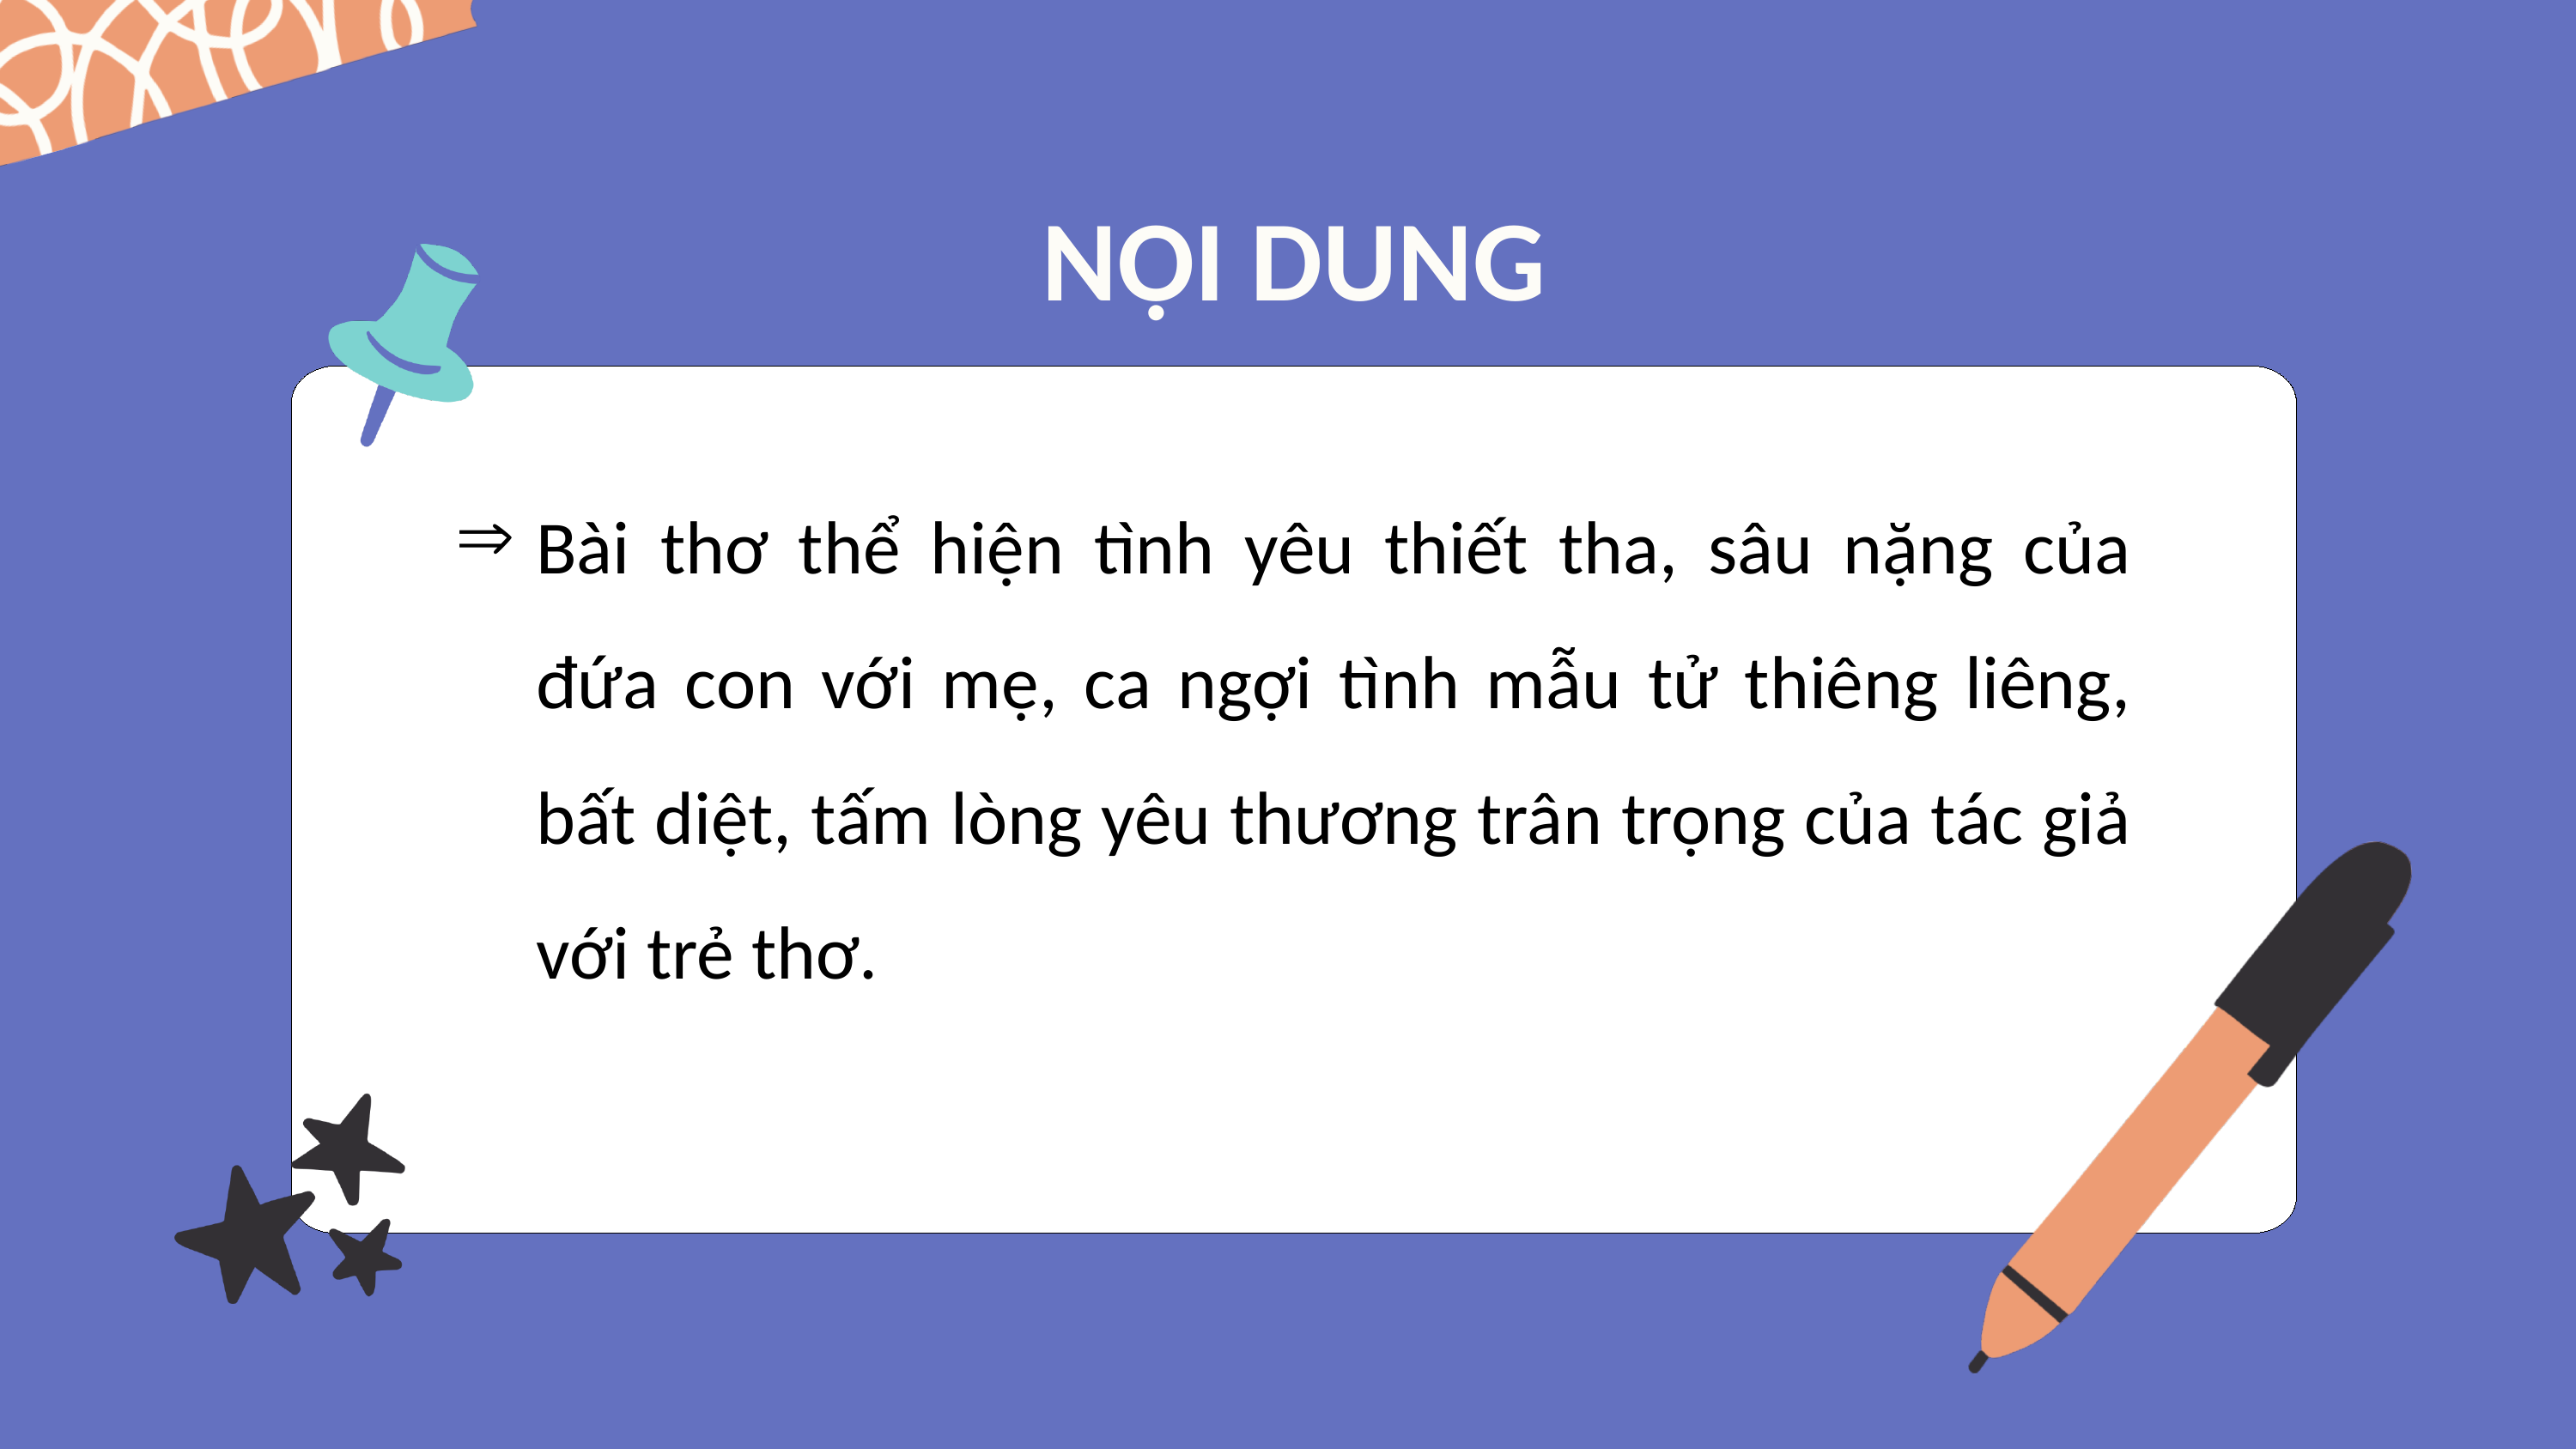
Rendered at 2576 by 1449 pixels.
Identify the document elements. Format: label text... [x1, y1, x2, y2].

text_box NỘI DUNG [955, 144, 1633, 324]
picture [328, 241, 482, 447]
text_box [291, 365, 2297, 1234]
picture [1945, 839, 2451, 1373]
picture [0, 0, 497, 167]
picture [174, 1092, 405, 1304]
